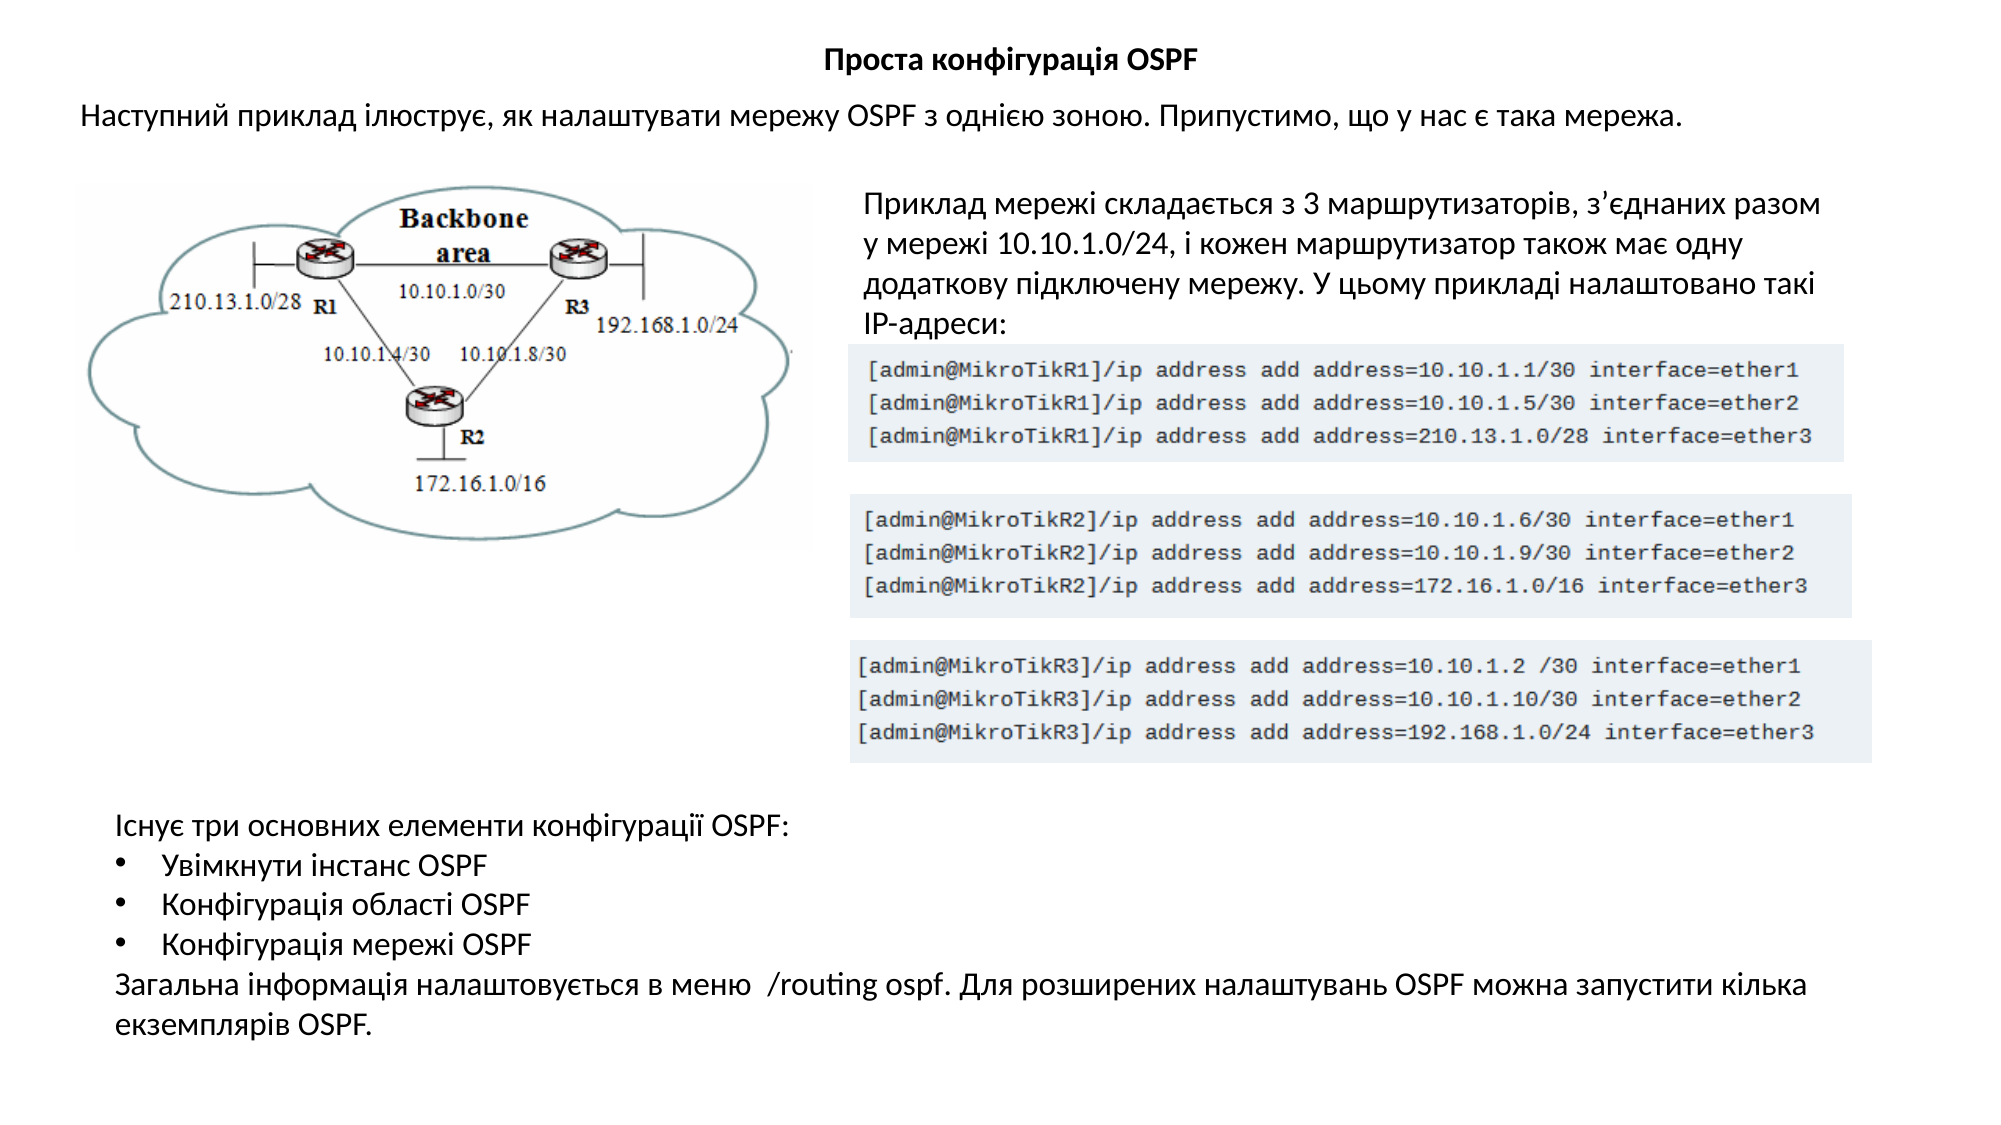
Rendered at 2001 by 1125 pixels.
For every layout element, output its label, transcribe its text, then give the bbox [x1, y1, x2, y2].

text_box Існує три основних елементи конфігурації OSPF: Увімкнути інстанс OSPF Конфігурація області OSPF Конфігурація мережі OSPF Загальна інформація налаштовується в меню /routing ospf. Для розширених налаштувань OSPF можна запустити кілька екземплярів OSPF. [100, 795, 1844, 1050]
picture [850, 494, 1852, 618]
text_box Приклад мережі складається з 3 маршрутизаторів, з’єднаних разом у мережі 10.10.1.0/24, і кожен маршрутизатор також має одну додаткову підключену мережу. У цьому прикладі налаштовано такі IP-адреси: [848, 173, 1849, 349]
picture [850, 640, 1872, 763]
list Проста конфігурація OSPF Наступний приклад ілюструє, як налаштувати мережу OSPF з однією зоною. Припустимо, що у нас є така мережа. [65, 34, 1965, 1067]
picture [65, 173, 813, 551]
picture [848, 344, 1844, 463]
